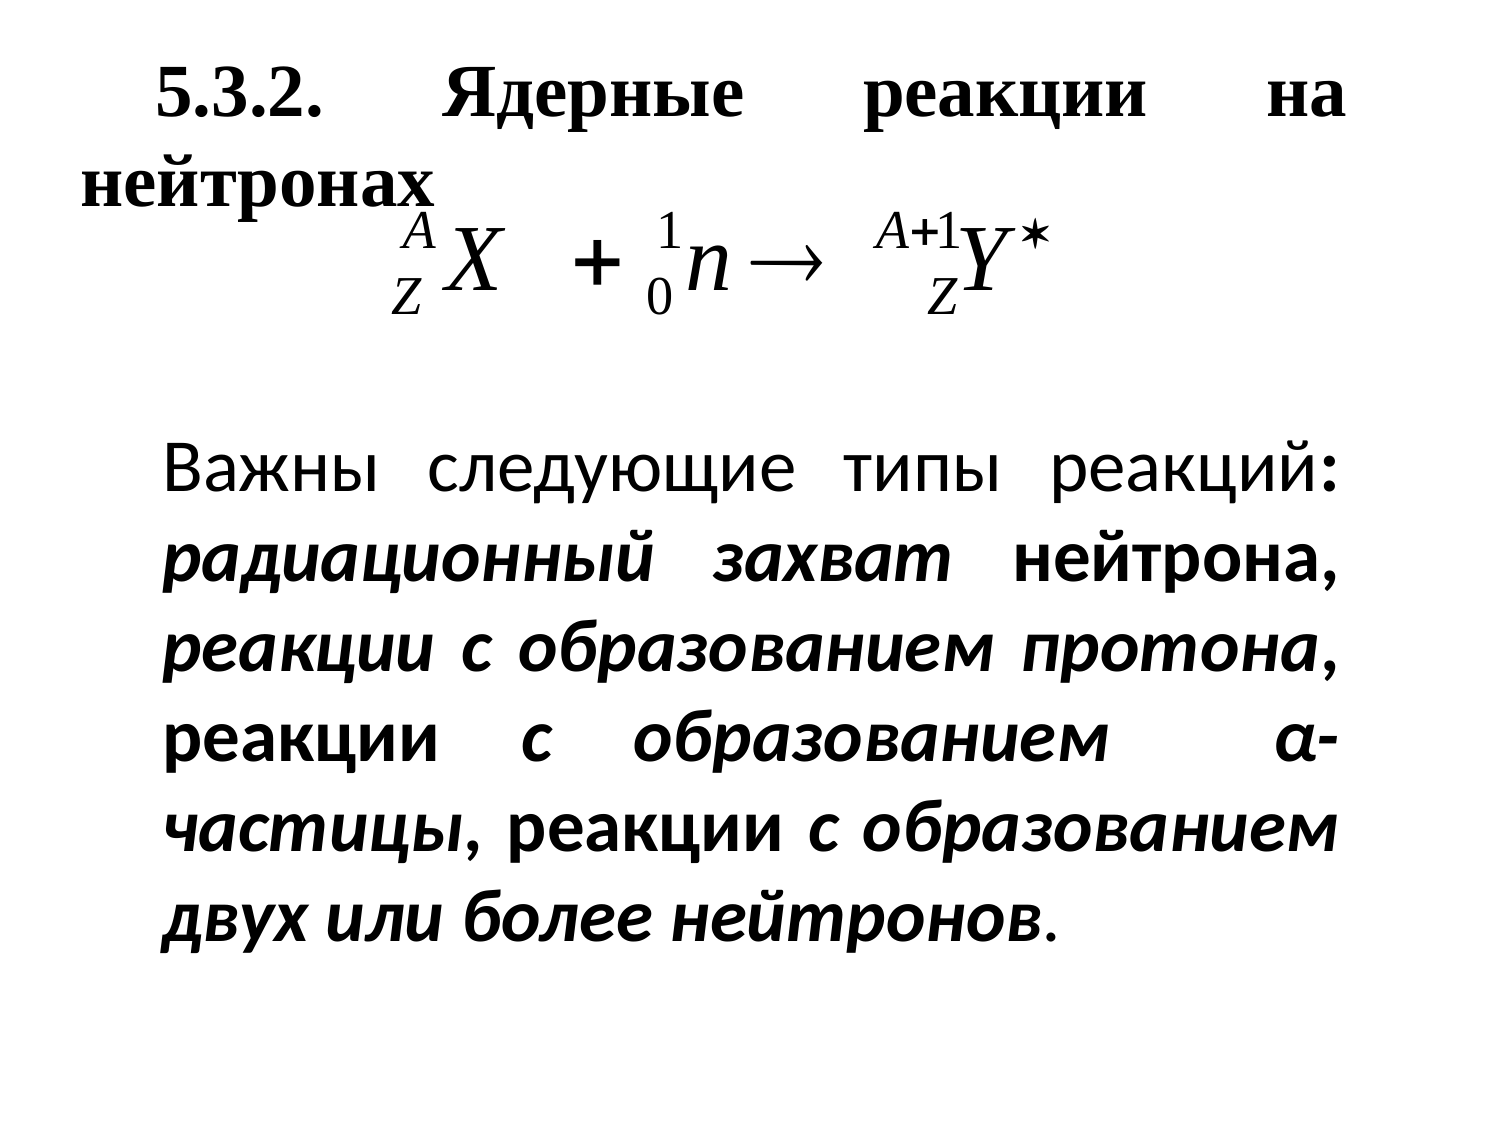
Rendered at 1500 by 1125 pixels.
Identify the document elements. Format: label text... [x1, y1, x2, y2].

text_box Важны следующие типы реакций: радиационный захват нейтрона, реакции с образованием протона, реакции с образованием α-частицы, реакции с образованием двух или более нейтронов. [147, 408, 1355, 964]
text_box 5.3.2. Ядерные реакции на нейтронах [65, 79, 1363, 185]
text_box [383, 195, 1055, 324]
